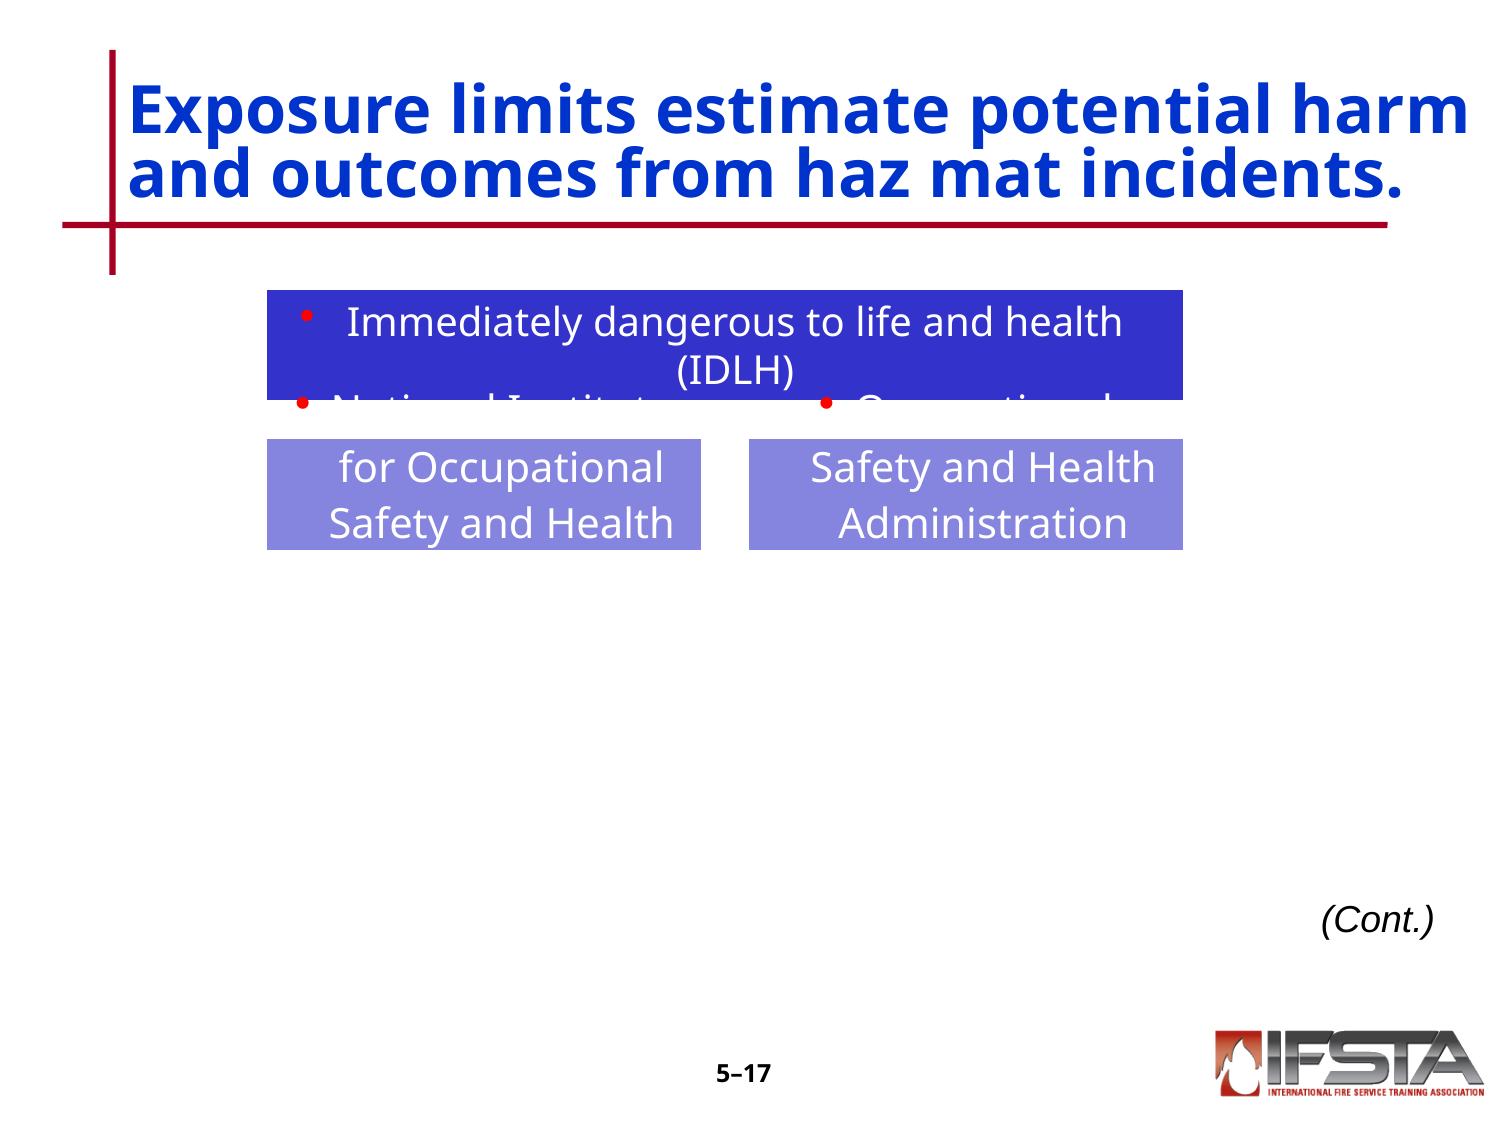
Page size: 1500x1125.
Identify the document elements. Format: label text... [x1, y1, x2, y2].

text_box (Cont.) [1304, 887, 1450, 948]
picture [1215, 1030, 1485, 1099]
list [149, 287, 1301, 1001]
title Exposure limits estimate potential harm and outcomes from haz mat incidents. [112, 75, 1500, 225]
slide_number 5–16 [587, 1050, 900, 1125]
